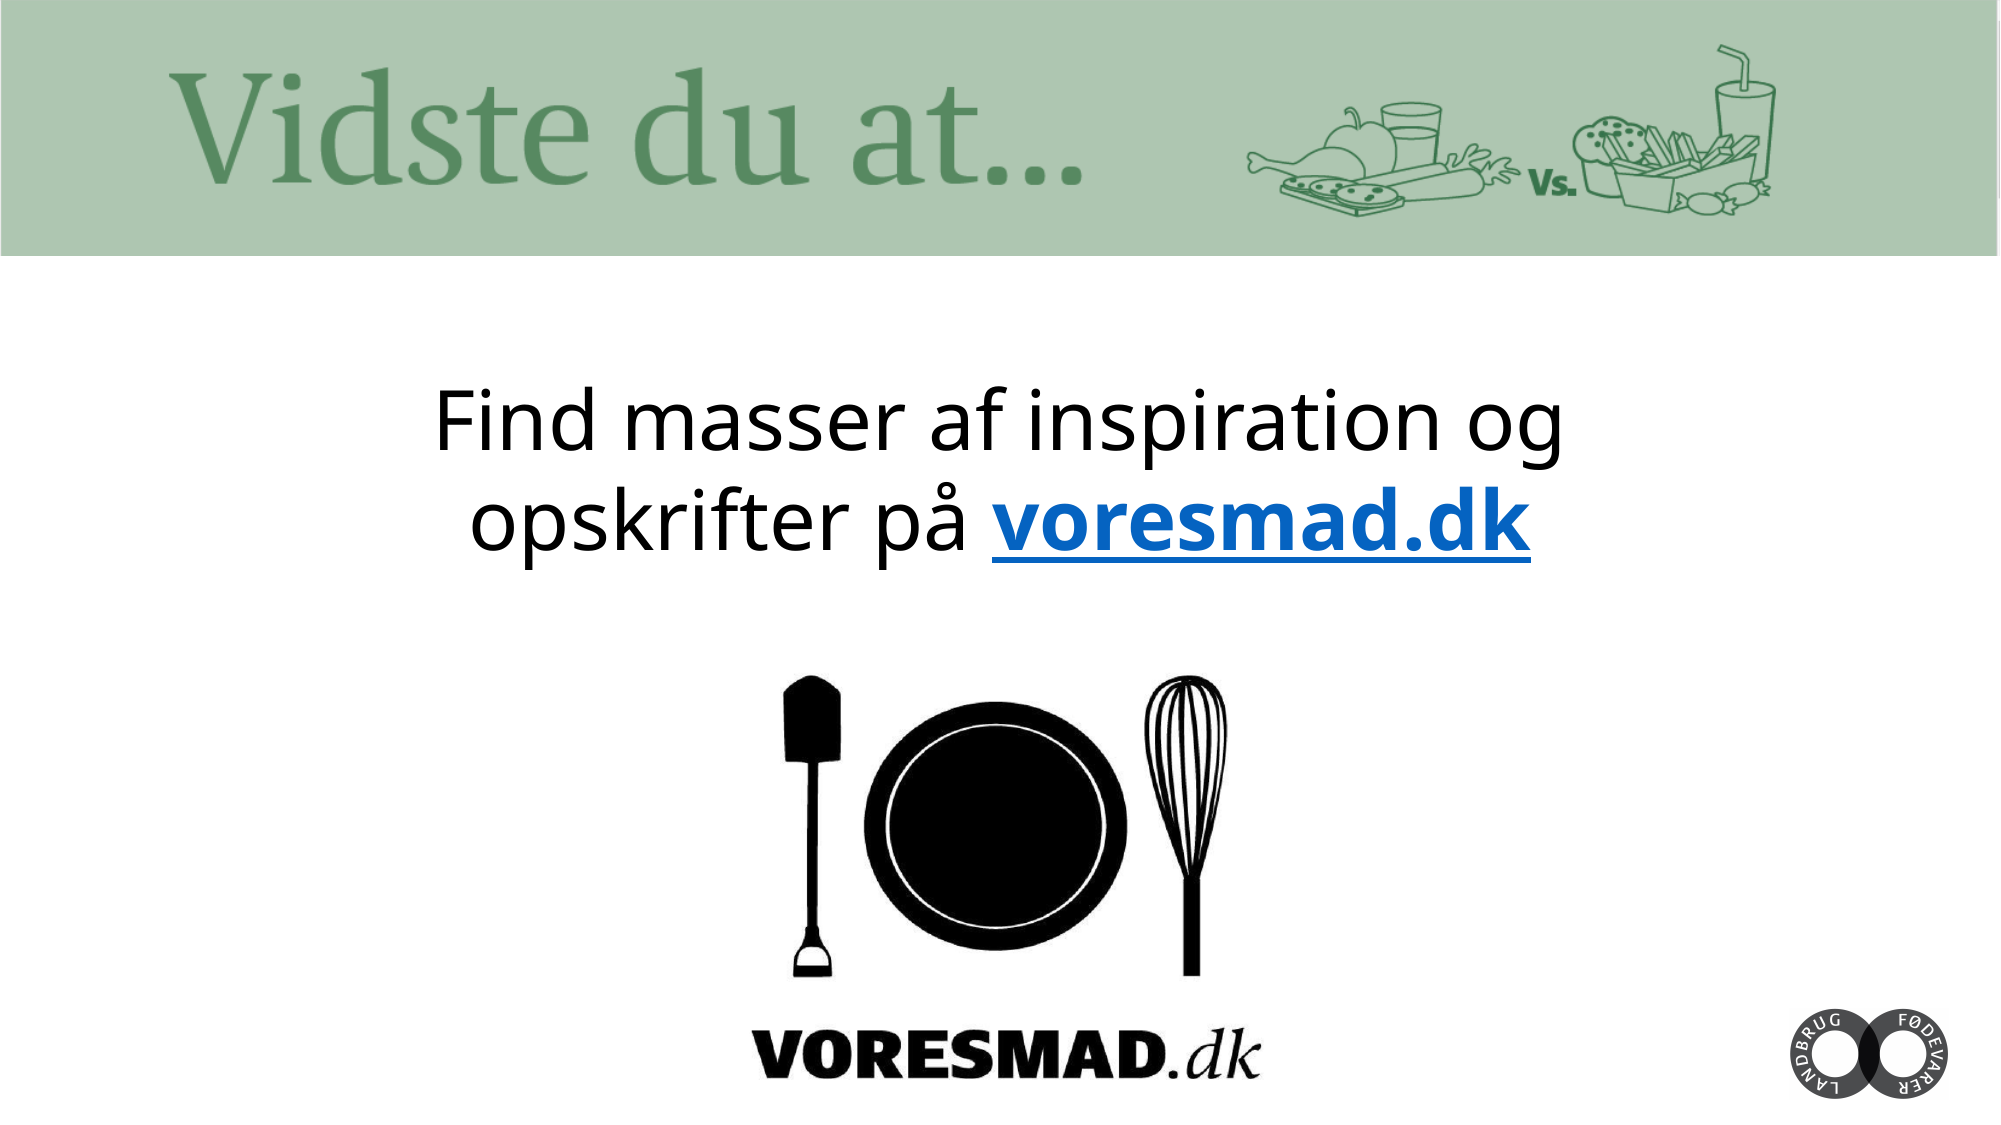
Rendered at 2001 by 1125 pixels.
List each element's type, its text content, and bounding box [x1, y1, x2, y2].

picture [0, 0, 2000, 256]
picture [749, 666, 1284, 1090]
picture [1789, 1008, 1949, 1100]
title Find masser af inspiration og opskrifter på voresmad.dk [327, 323, 1673, 579]
